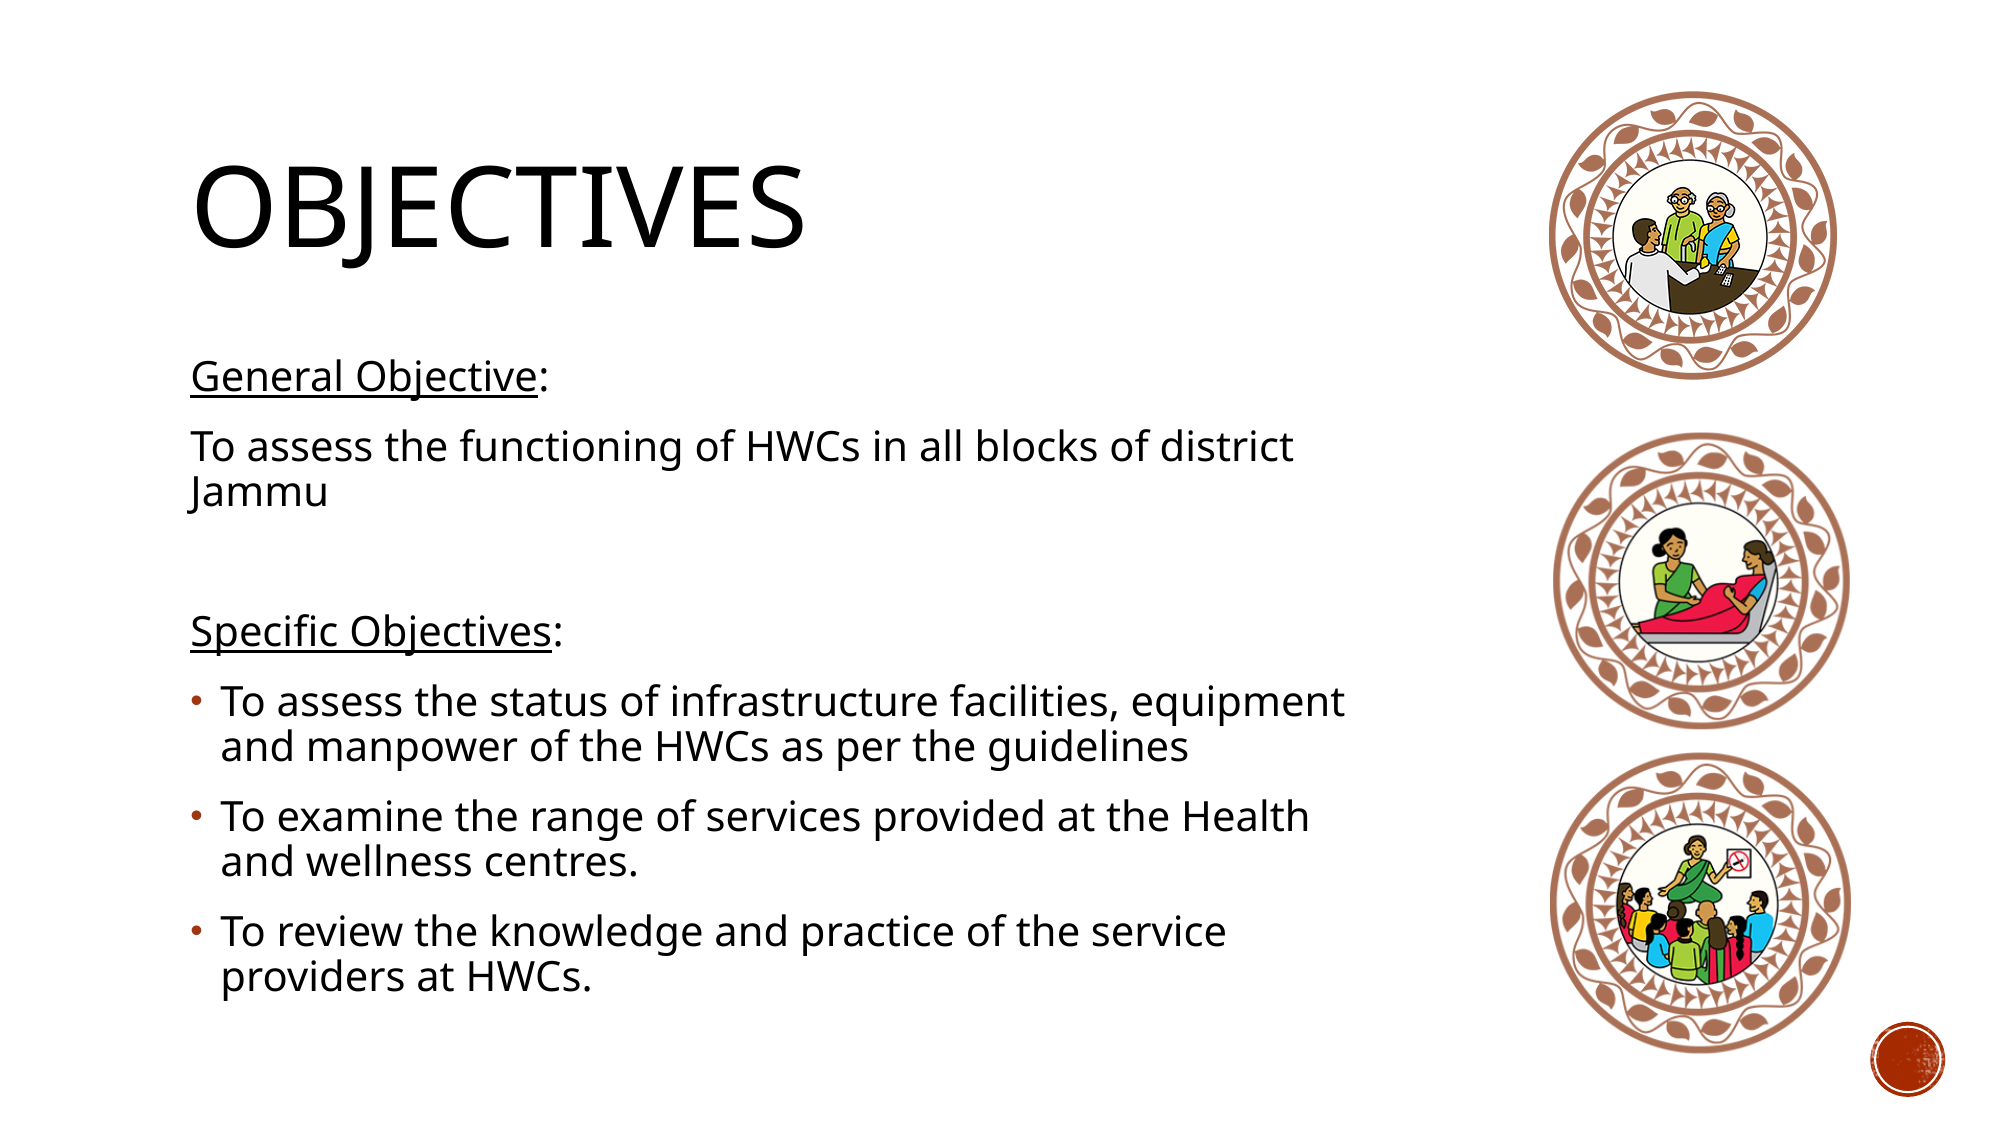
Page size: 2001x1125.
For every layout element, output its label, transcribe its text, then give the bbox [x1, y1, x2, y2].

picture [1529, 85, 1859, 385]
picture [1529, 425, 1874, 739]
picture [1529, 746, 1874, 1059]
list General Objective: To assess the functioning of HWCs in all blocks of district Jammu Specific Objectives: To assess the status of infrastructure facilities, equipment and manpower of the HWCs as per the guidelines To examine the range of services provided at the Health and wellness centres. To review the knowledge and practice of the service providers at HWCs. [175, 348, 1400, 1013]
title OBJECTIVES [175, 79, 1826, 344]
